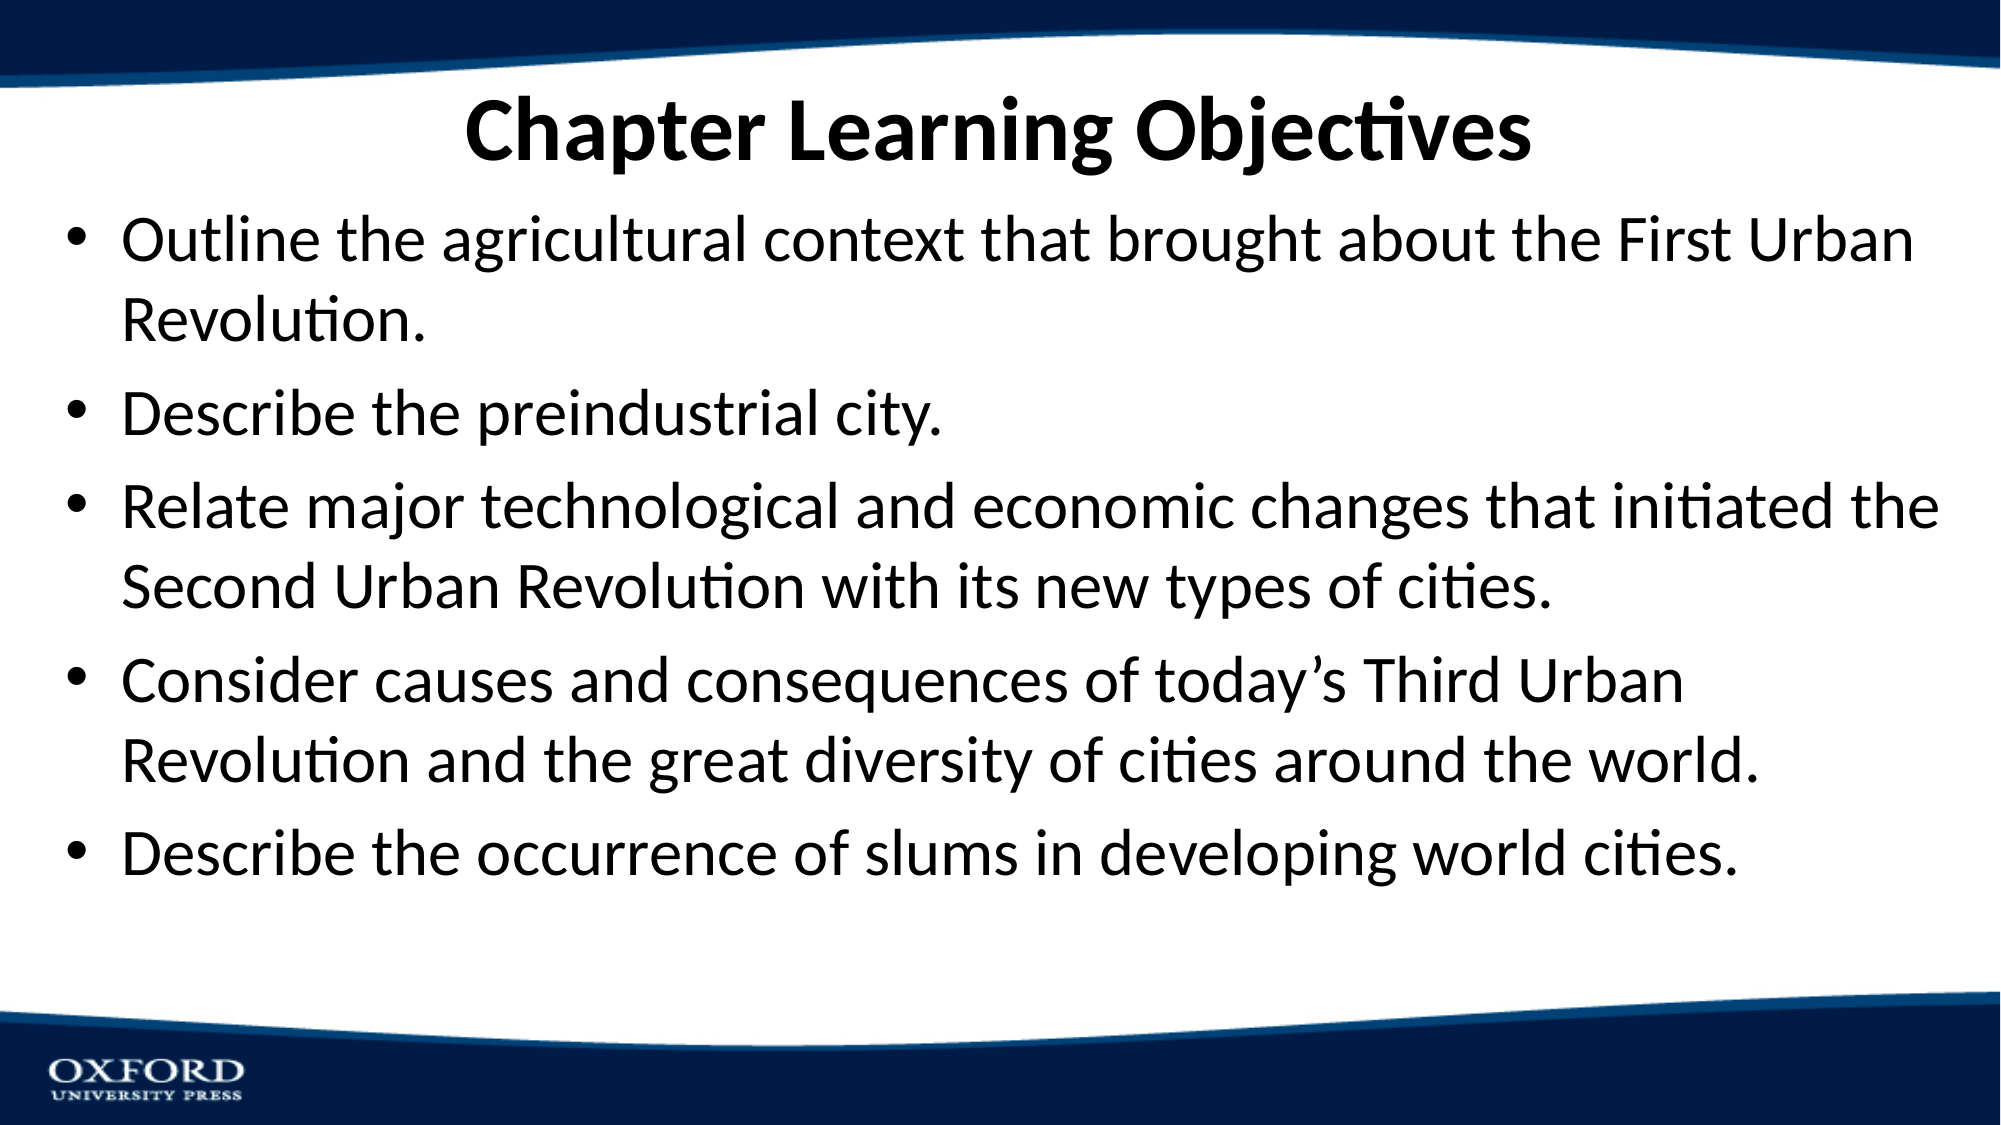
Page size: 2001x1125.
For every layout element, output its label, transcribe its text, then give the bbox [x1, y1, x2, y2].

title Chapter Learning Objectives [50, 59, 1950, 188]
picture [0, 0, 2001, 1125]
list Outline the agricultural context that brought about the First Urban Revolution. Describe the preindustrial city. Relate major technological and economic changes that initiated the Second Urban Revolution with its new types of cities. Consider causes and consequences of today’s Third Urban Revolution and the great diversity of cities around the world. Describe the occurrence of slums in developing world cities. [50, 188, 1950, 1013]
